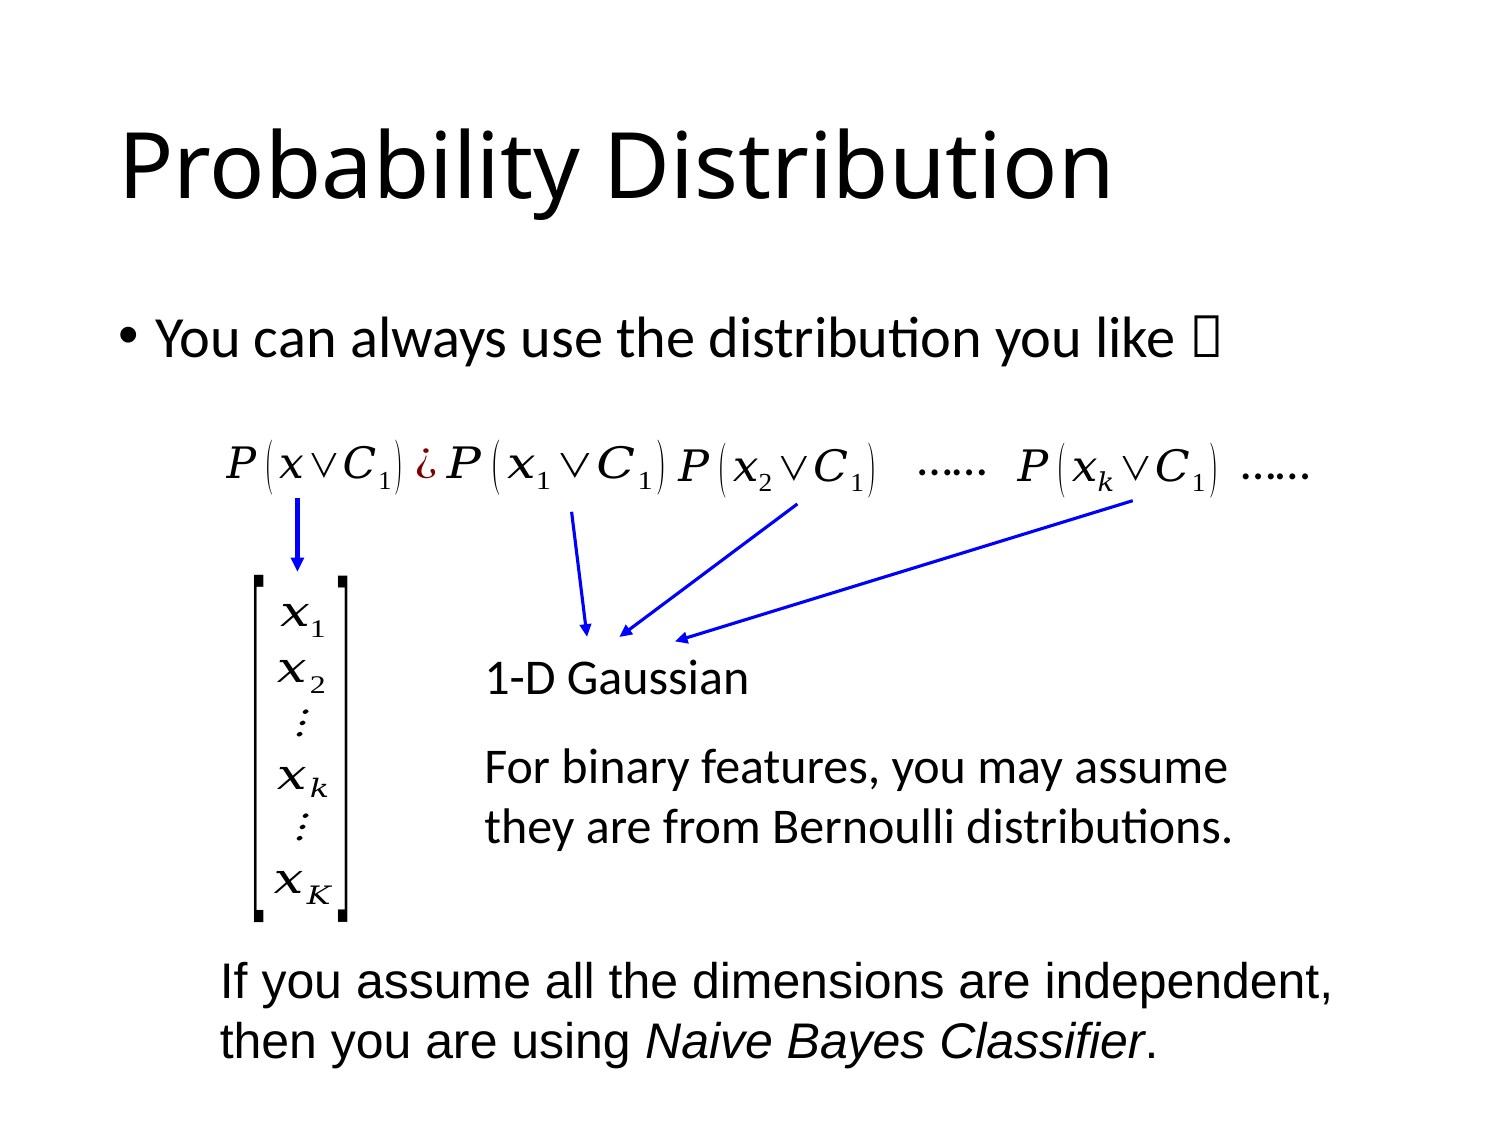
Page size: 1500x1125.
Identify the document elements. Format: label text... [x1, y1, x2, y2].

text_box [675, 500, 1133, 642]
title Probability Distribution [103, 59, 1397, 278]
list You can always use the distribution you like  [103, 299, 1397, 1014]
text_box 1-D Gaussian [469, 636, 770, 712]
text_box For binary features, you may assume they are from Bernoulli distributions. [469, 725, 1274, 861]
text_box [571, 511, 588, 637]
text_box …… [885, 417, 1019, 493]
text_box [619, 503, 675, 637]
text_box If you assume all the dimensions are independent, then you are using Naive Bayes Classifier. [205, 940, 1390, 1076]
text_box …… [1208, 421, 1343, 497]
